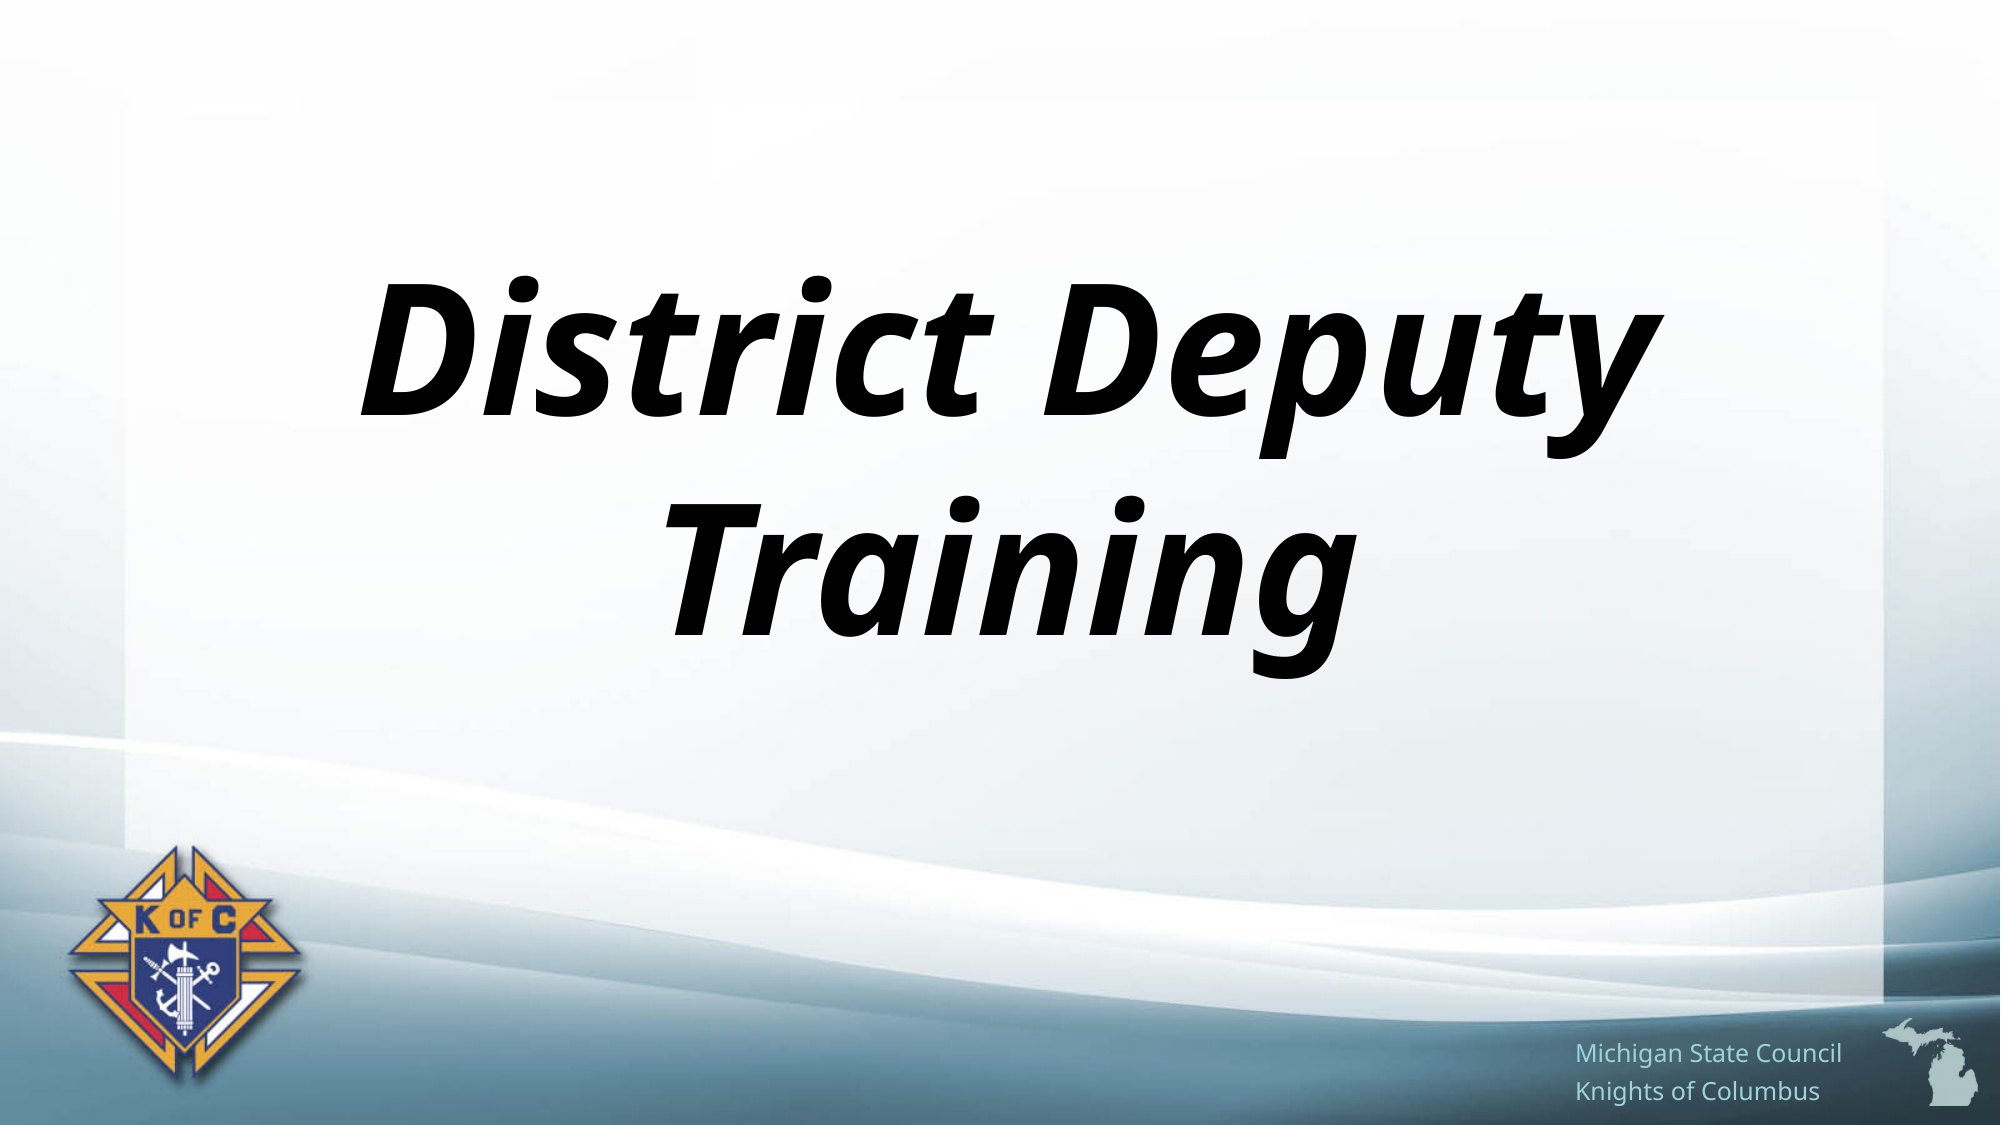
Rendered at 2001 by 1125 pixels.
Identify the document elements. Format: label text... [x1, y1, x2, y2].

picture [0, 0, 2000, 1125]
text_box District Deputy Training [125, 224, 1888, 680]
